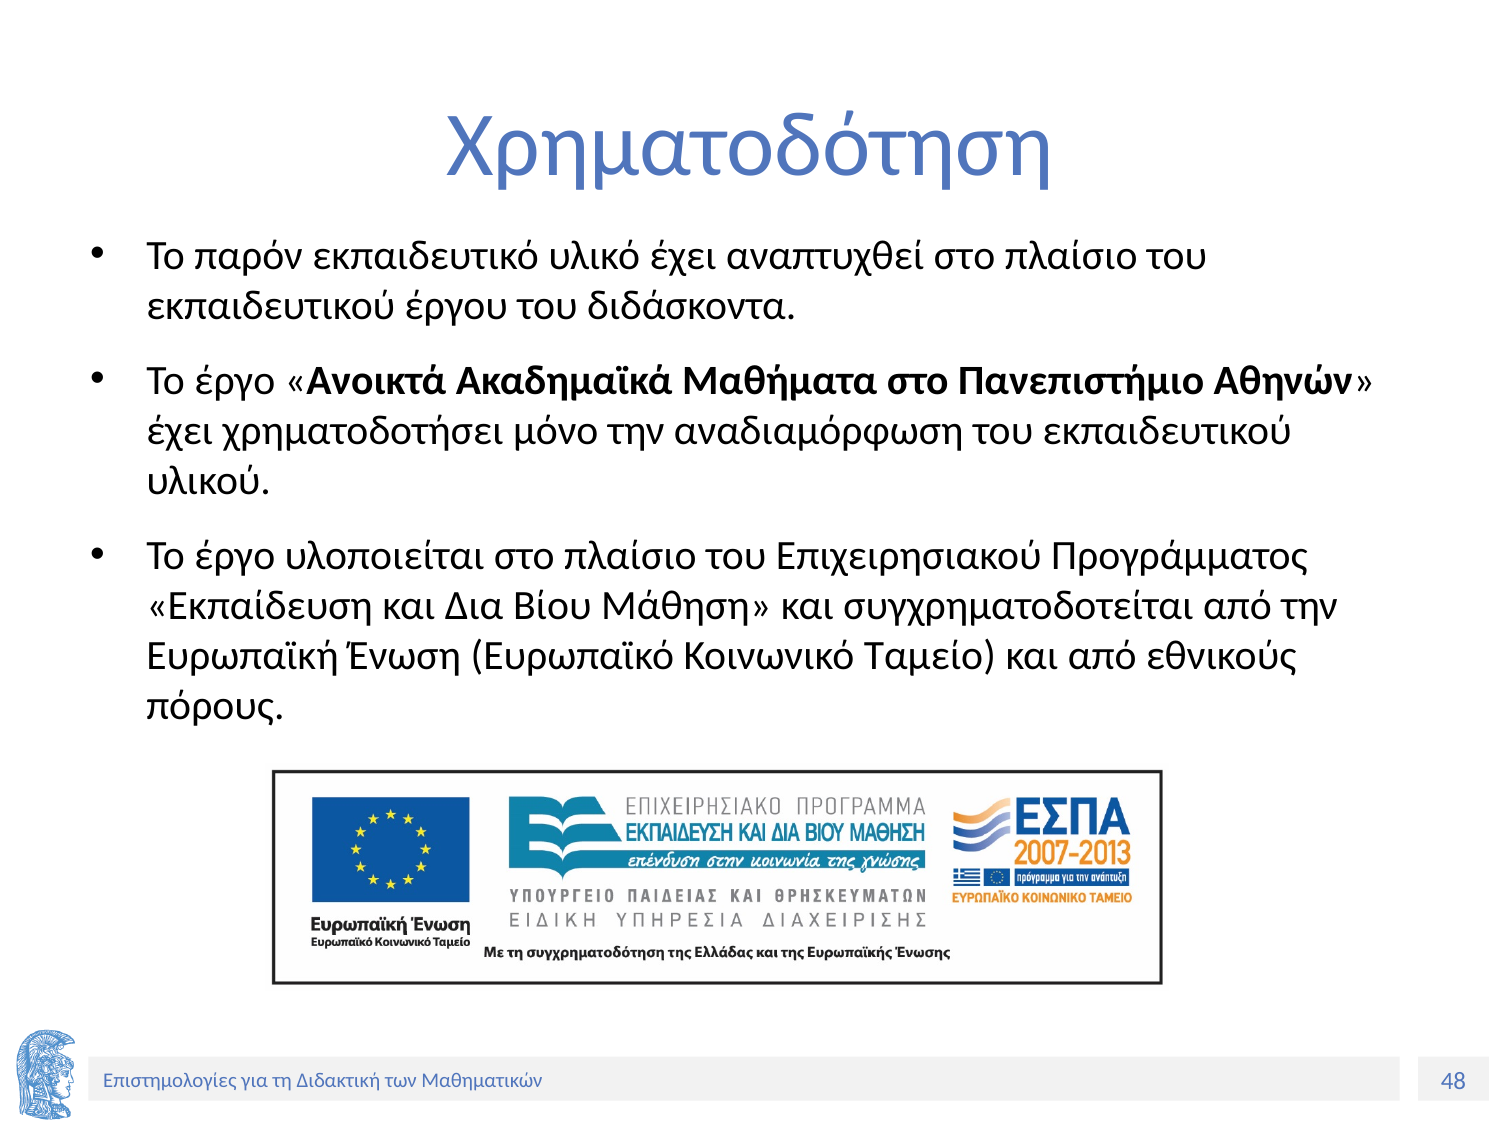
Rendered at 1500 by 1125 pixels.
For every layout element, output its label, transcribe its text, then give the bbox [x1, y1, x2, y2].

picture [9, 1026, 81, 1120]
title Χρηματοδότηση [75, 45, 1425, 219]
list Το παρόν εκπαιδευτικό υλικό έχει αναπτυχθεί στo πλαίσιo του εκπαιδευτικού έργου του διδάσκοντα. Το έργο «Ανοικτά Ακαδημαϊκά Μαθήματα στο Πανεπιστήμιο Αθηνών» έχει χρηματοδοτήσει μόνο την αναδιαμόρφωση του εκπαιδευτικού υλικού. Το έργο υλοποιείται στο πλαίσιο του Επιχειρησιακού Προγράμματος «Εκπαίδευση και Δια Βίου Μάθηση» και συγχρηματοδοτείται από την Ευρωπαϊκή Ένωση (Ευρωπαϊκό Κοινωνικό Ταμείο) και από εθνικούς πόρους. [75, 219, 1425, 963]
picture [265, 762, 1169, 991]
